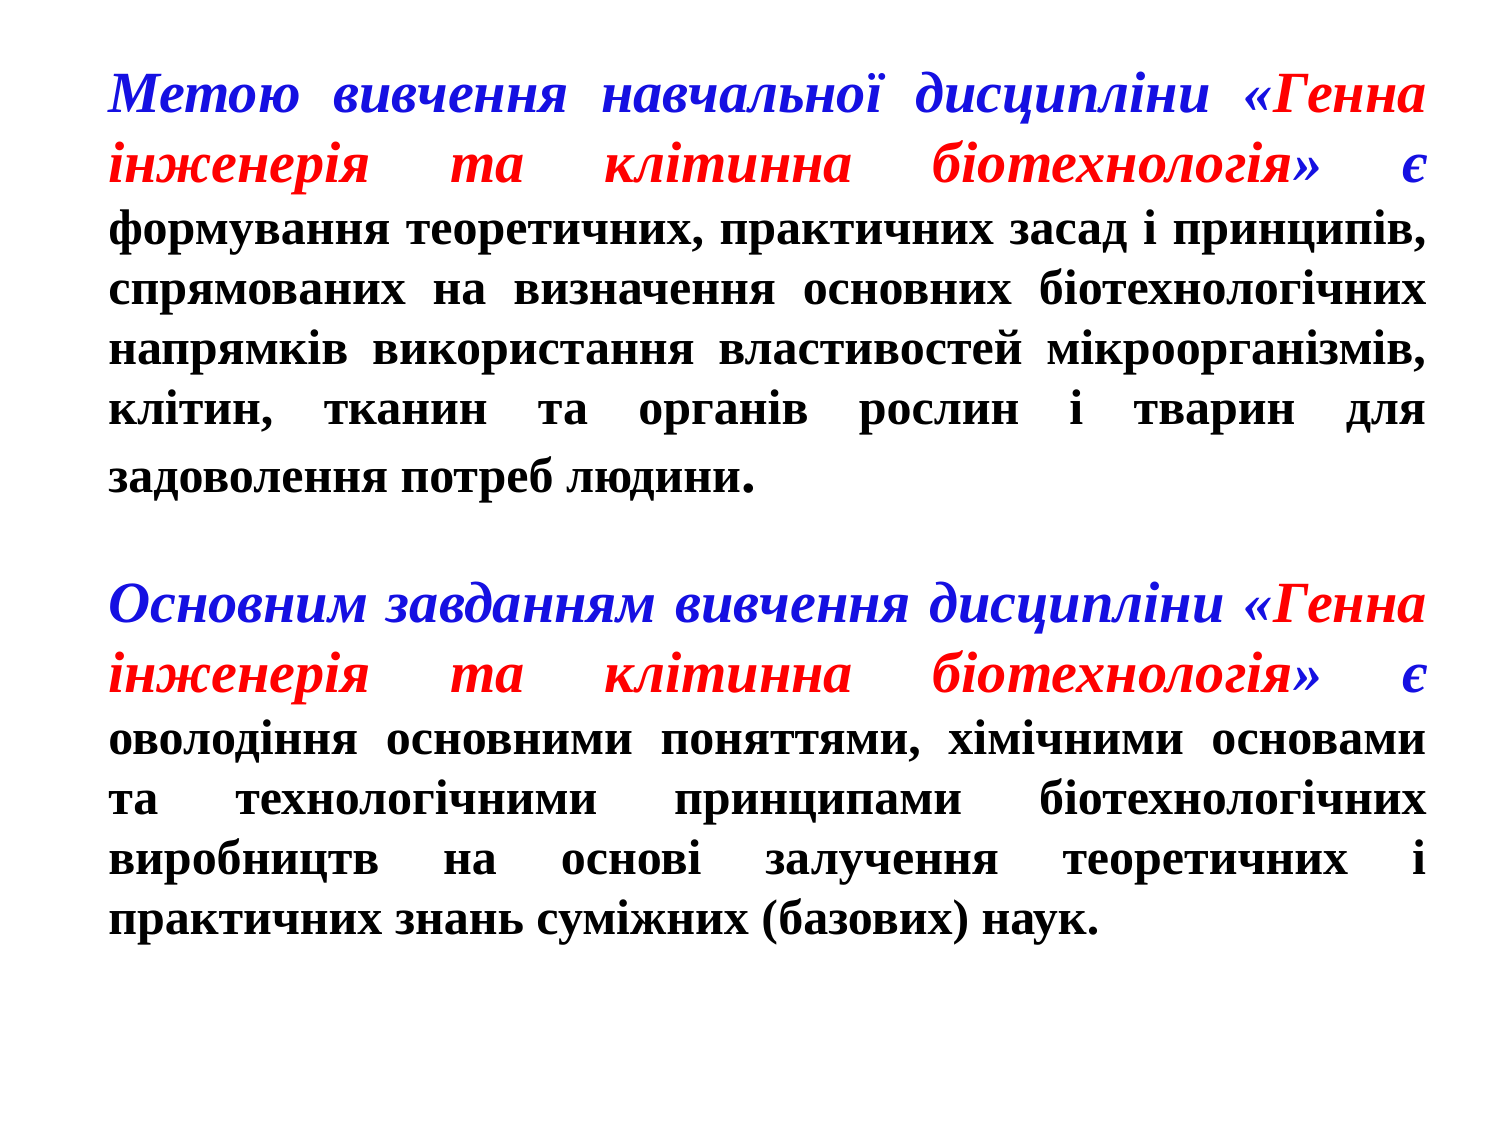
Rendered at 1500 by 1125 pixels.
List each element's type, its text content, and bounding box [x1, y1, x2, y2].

text_box Метою вивчення навчальної дисципліни «Генна інженерія та клітинна біотехнологія» є формування теоретичних, практичних засад і принципів, спрямованих на визначення основних біотехнологічних напрямків використання властивостей мікроорганізмів, клітин, тканин та органів рослин і тварин для задоволення потреб людини. Основним завданням вивчення дисципліни «Генна інженерія та клітинна біотехнологія» є оволодіння основними поняттями, хімічними основами та технологічними принципами біотехнологічних виробництв на основі залучення теоретичних і практичних знань суміжних (базових) наук. [93, 46, 1442, 952]
